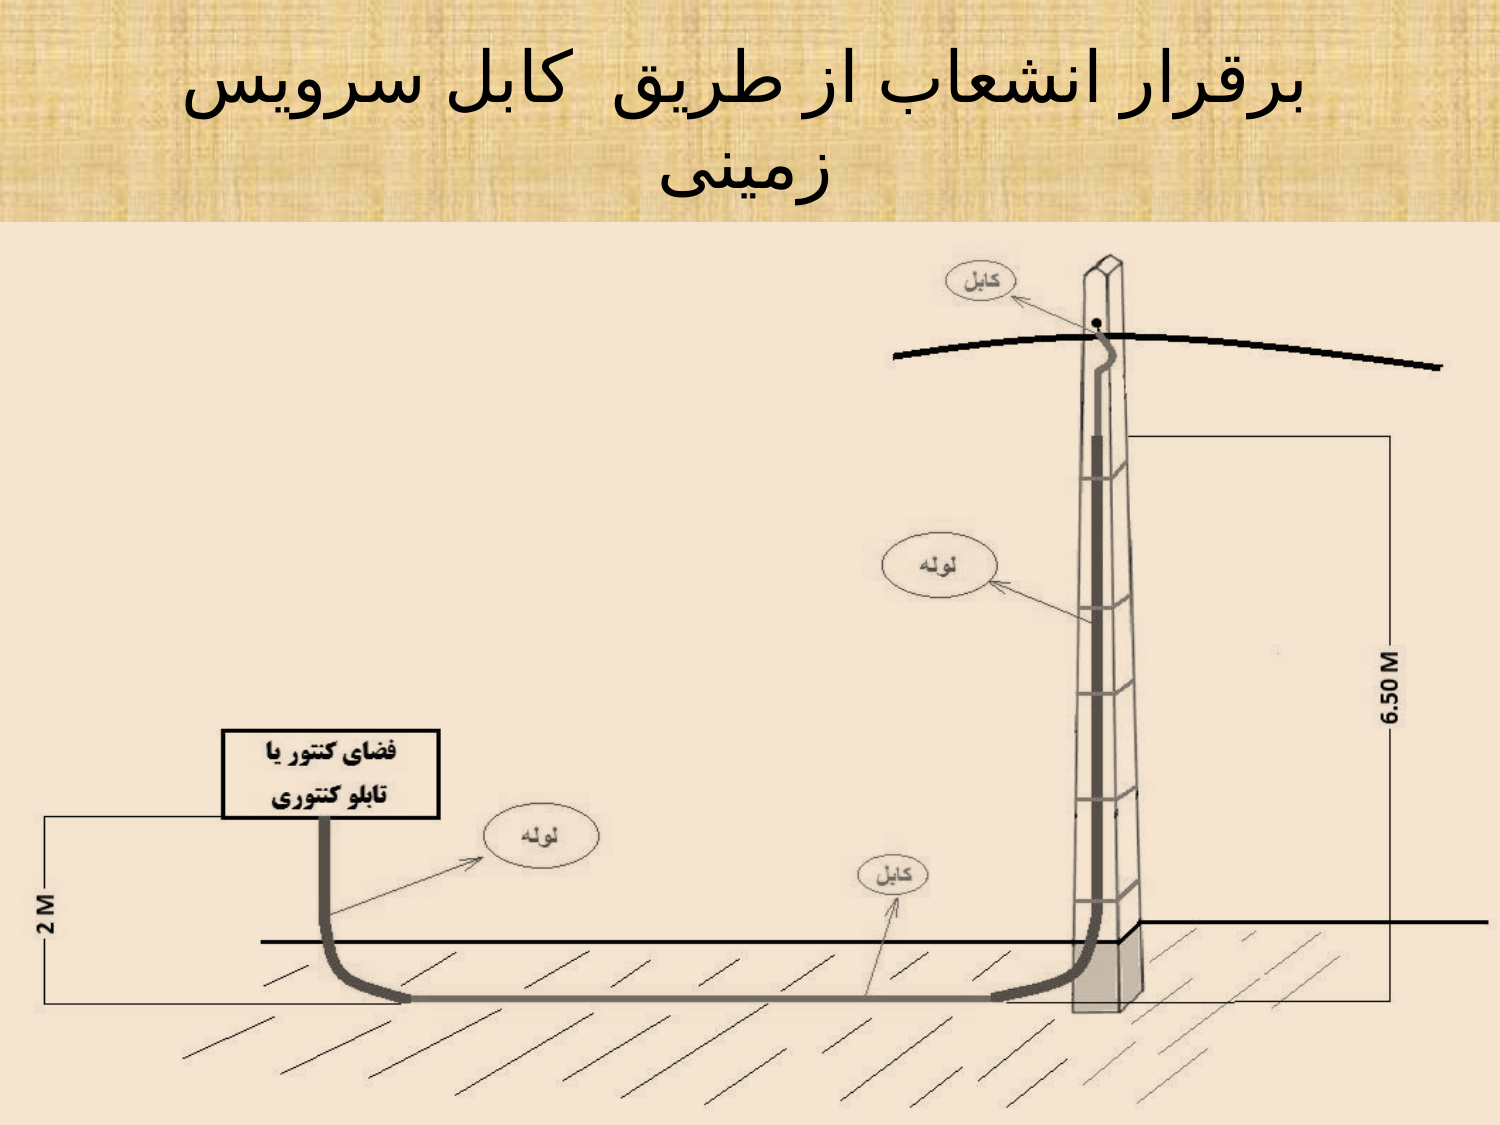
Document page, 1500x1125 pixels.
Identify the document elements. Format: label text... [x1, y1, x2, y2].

title برقرار انشعاب از طریق کابل سرویس زمینی [70, 23, 1421, 211]
picture [0, 0, 1500, 1125]
